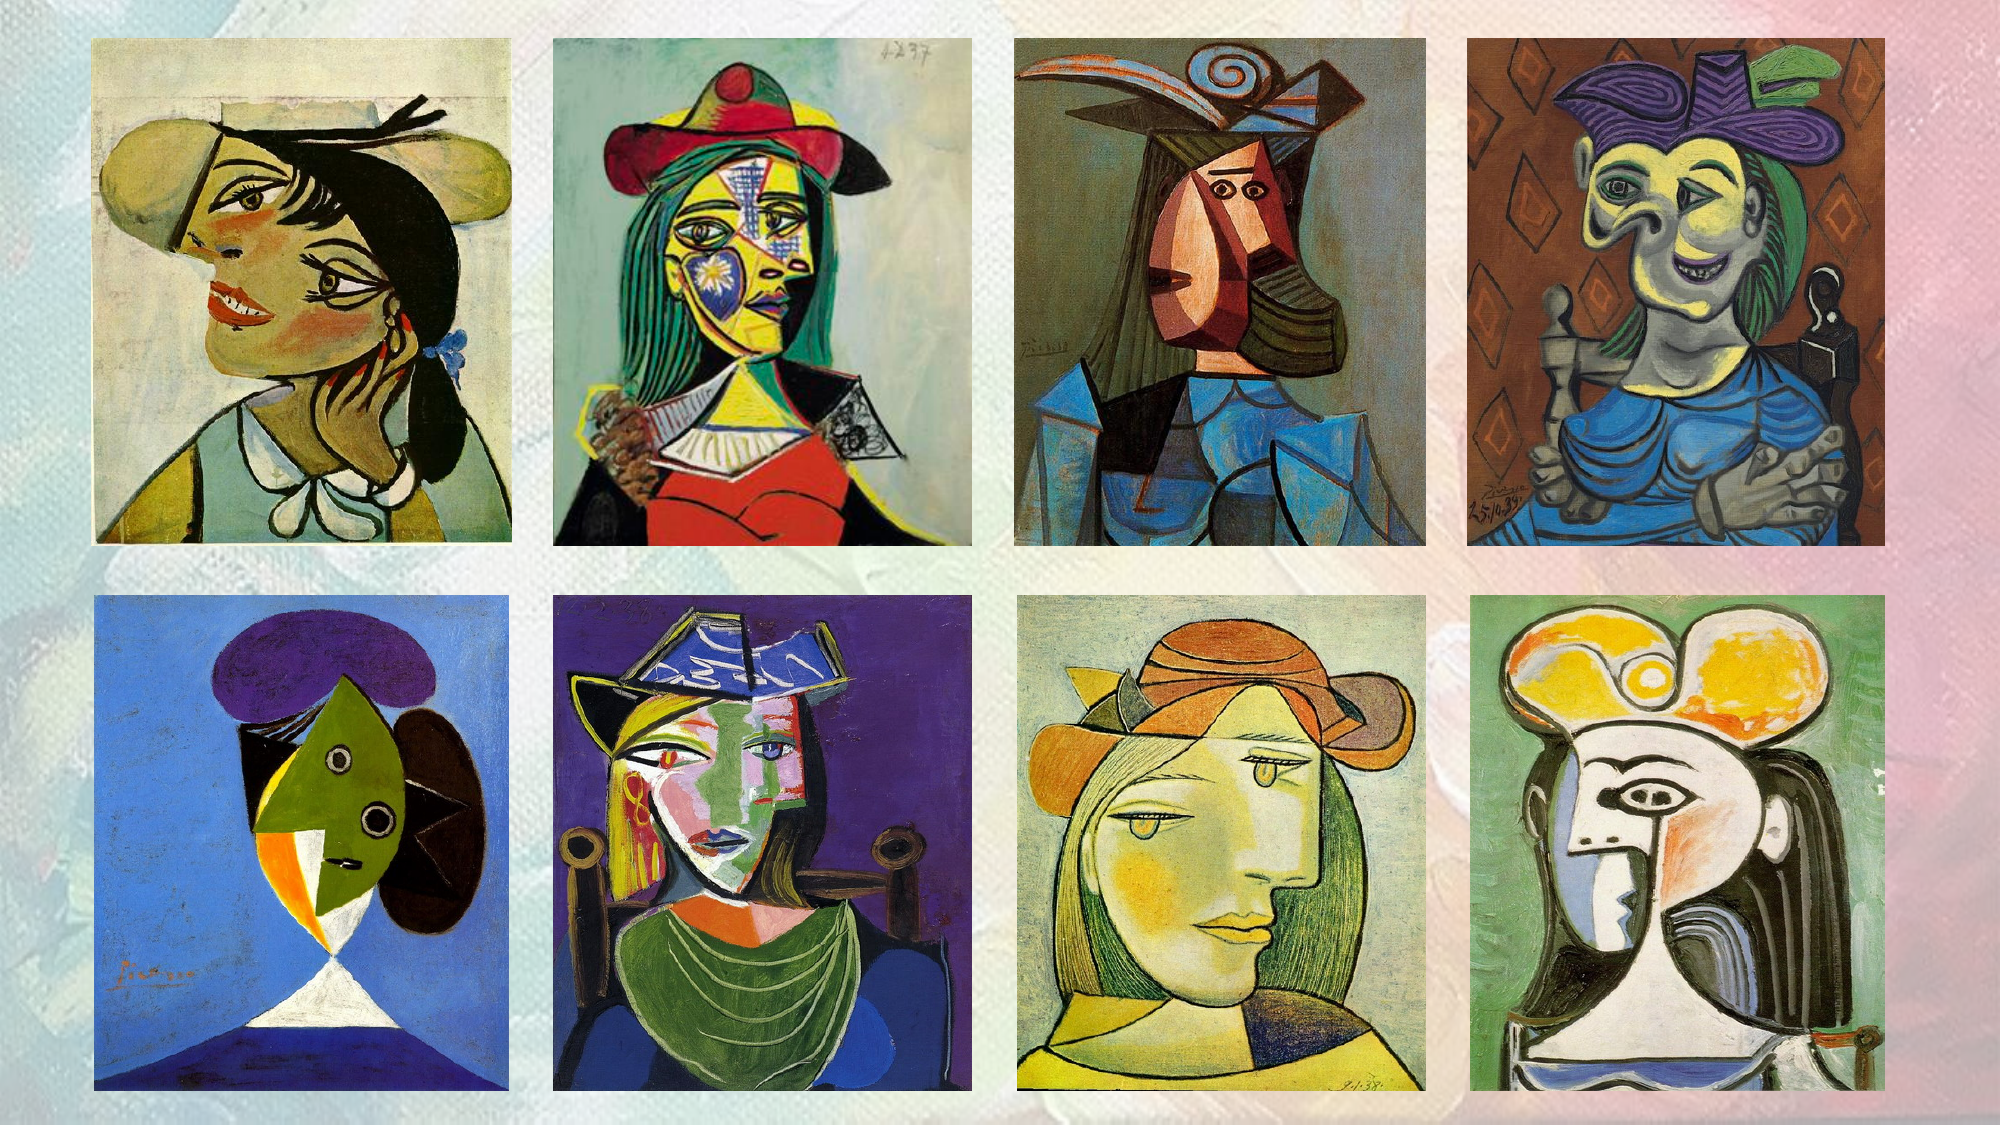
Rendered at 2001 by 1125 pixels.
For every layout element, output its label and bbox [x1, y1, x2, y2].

picture [94, 595, 509, 1091]
picture [1467, 38, 1885, 546]
picture [1470, 595, 1885, 1091]
picture [1014, 38, 1426, 546]
picture [1016, 595, 1426, 1091]
picture [553, 38, 972, 546]
picture [91, 38, 512, 546]
picture [553, 595, 972, 1091]
